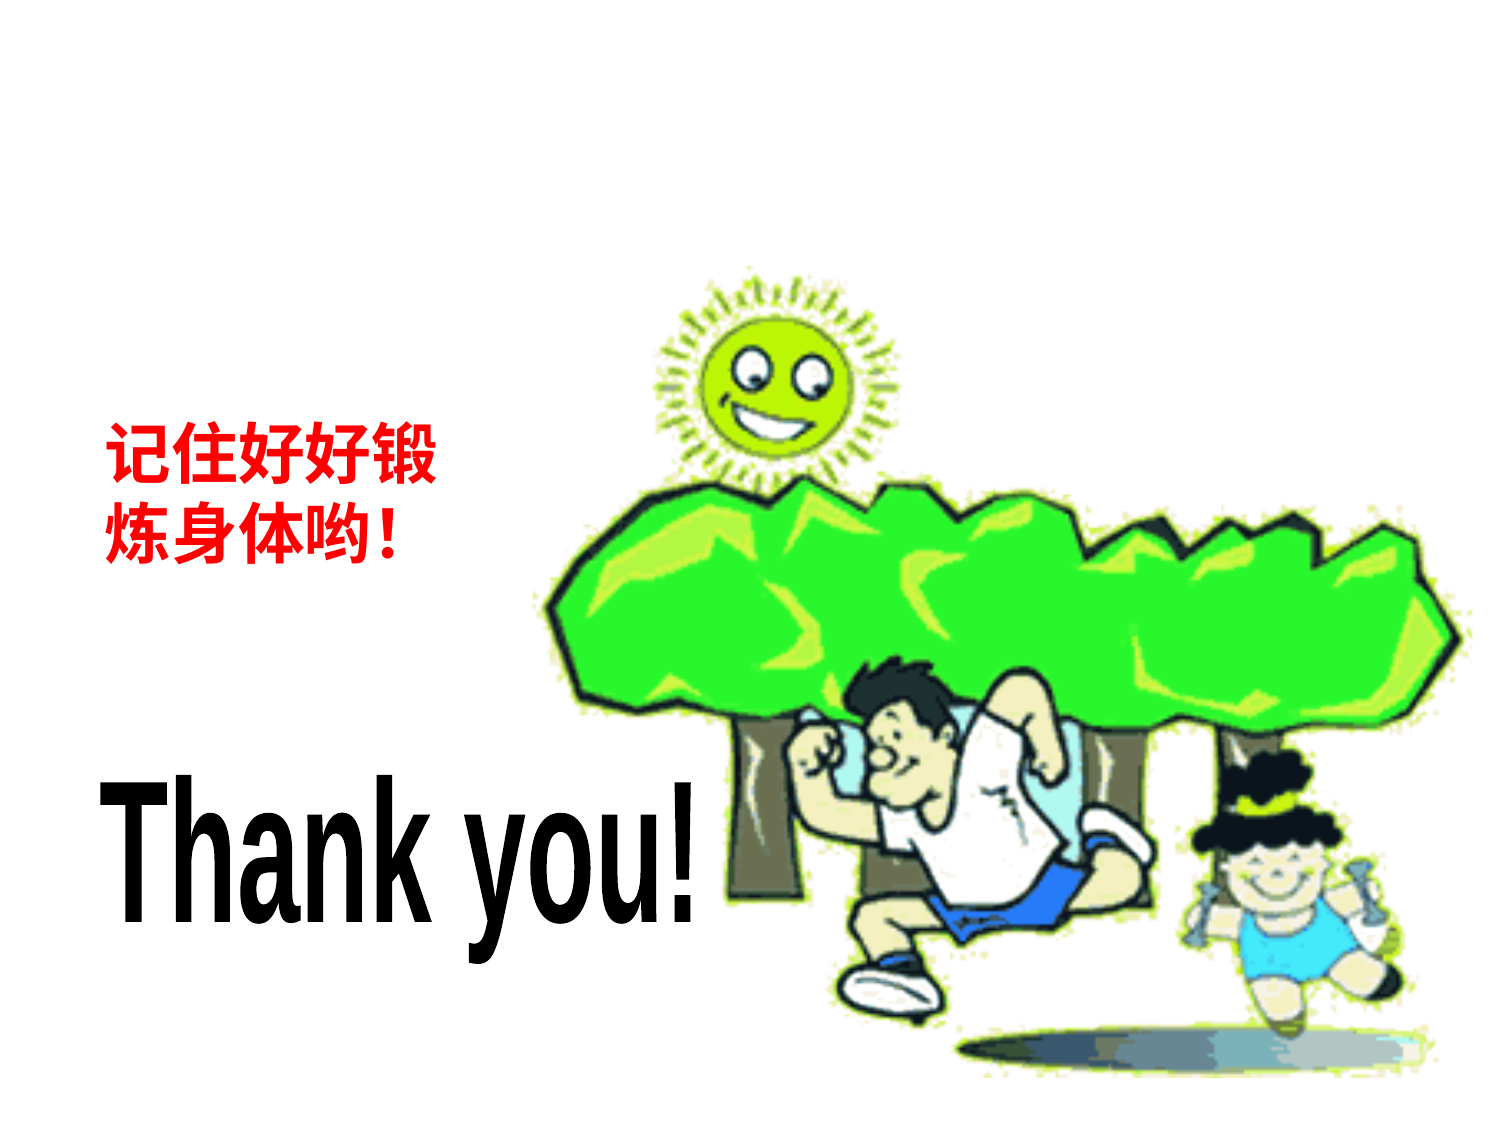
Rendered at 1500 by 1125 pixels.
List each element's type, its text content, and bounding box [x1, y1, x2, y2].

text_box 记住好好锻炼身体哟！ [0, 337, 375, 646]
picture [375, 250, 1500, 1078]
